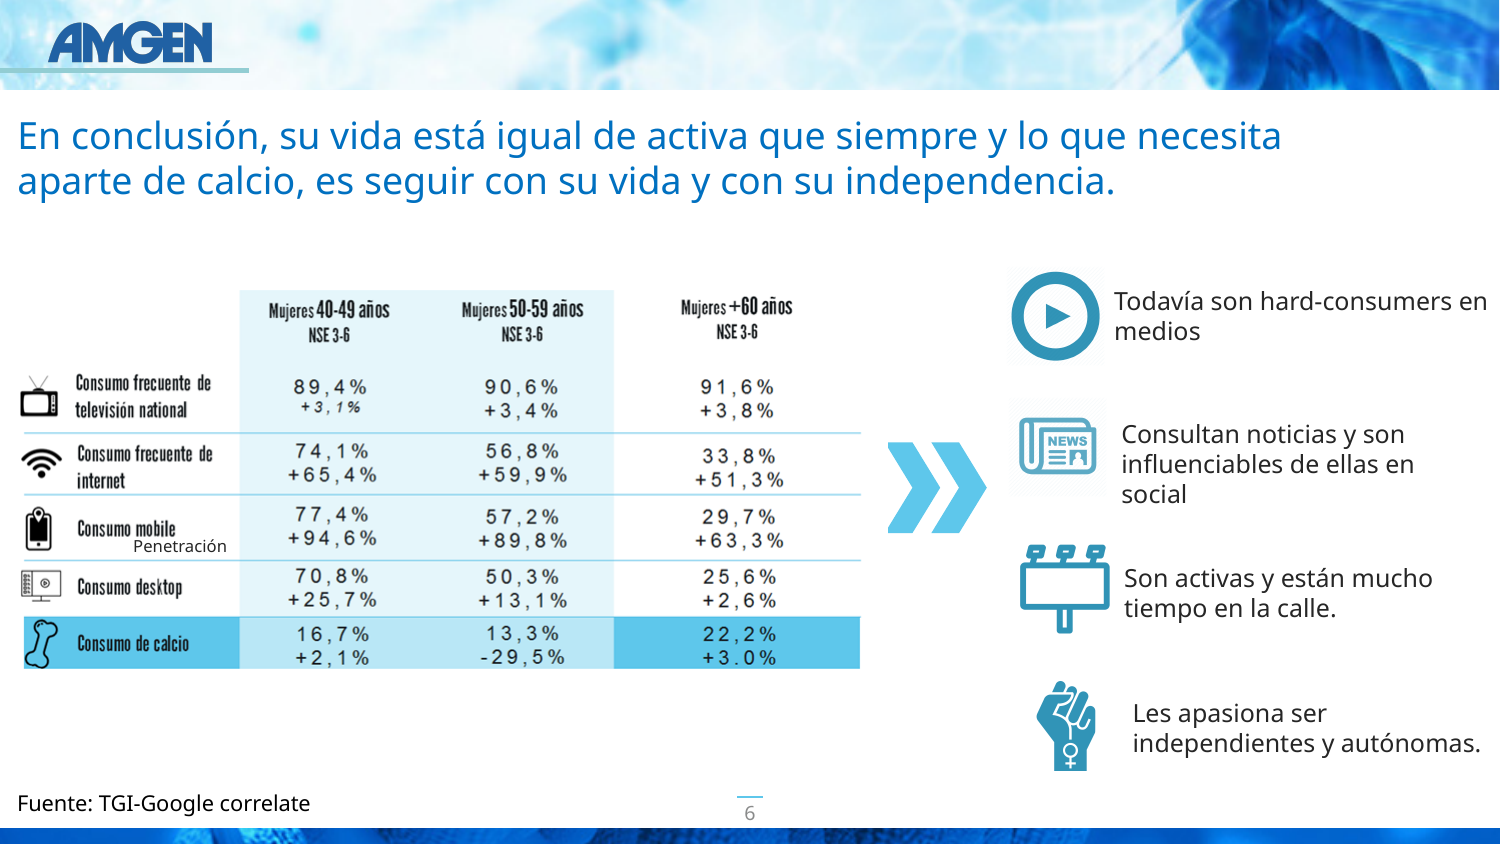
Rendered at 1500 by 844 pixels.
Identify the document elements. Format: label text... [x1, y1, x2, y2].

text_box Todavía son hard-consumers en medios [1105, 278, 1500, 353]
picture [1016, 676, 1116, 776]
picture [1006, 266, 1105, 366]
text_box Consultan noticias y son influenciables de ellas en social [1106, 411, 1498, 516]
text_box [0, 0, 1500, 90]
text_box [929, 441, 989, 535]
text_box [888, 441, 942, 535]
text_box Fuente: TGI-Google correlate [2, 782, 1115, 828]
text_box Les apasiona ser independientes y autónomas. [1117, 689, 1500, 765]
text_box Son activas y están mucho tiempo en la calle. [1121, 555, 1500, 630]
picture [1008, 397, 1107, 497]
picture [12, 276, 888, 678]
picture [1009, 533, 1121, 645]
text_box En conclusión, su vida está igual de activa que siempre y lo que necesita aparte de calcio, es seguir con su vida y con su independencia. [2, 104, 1500, 210]
picture [0, 828, 1500, 844]
